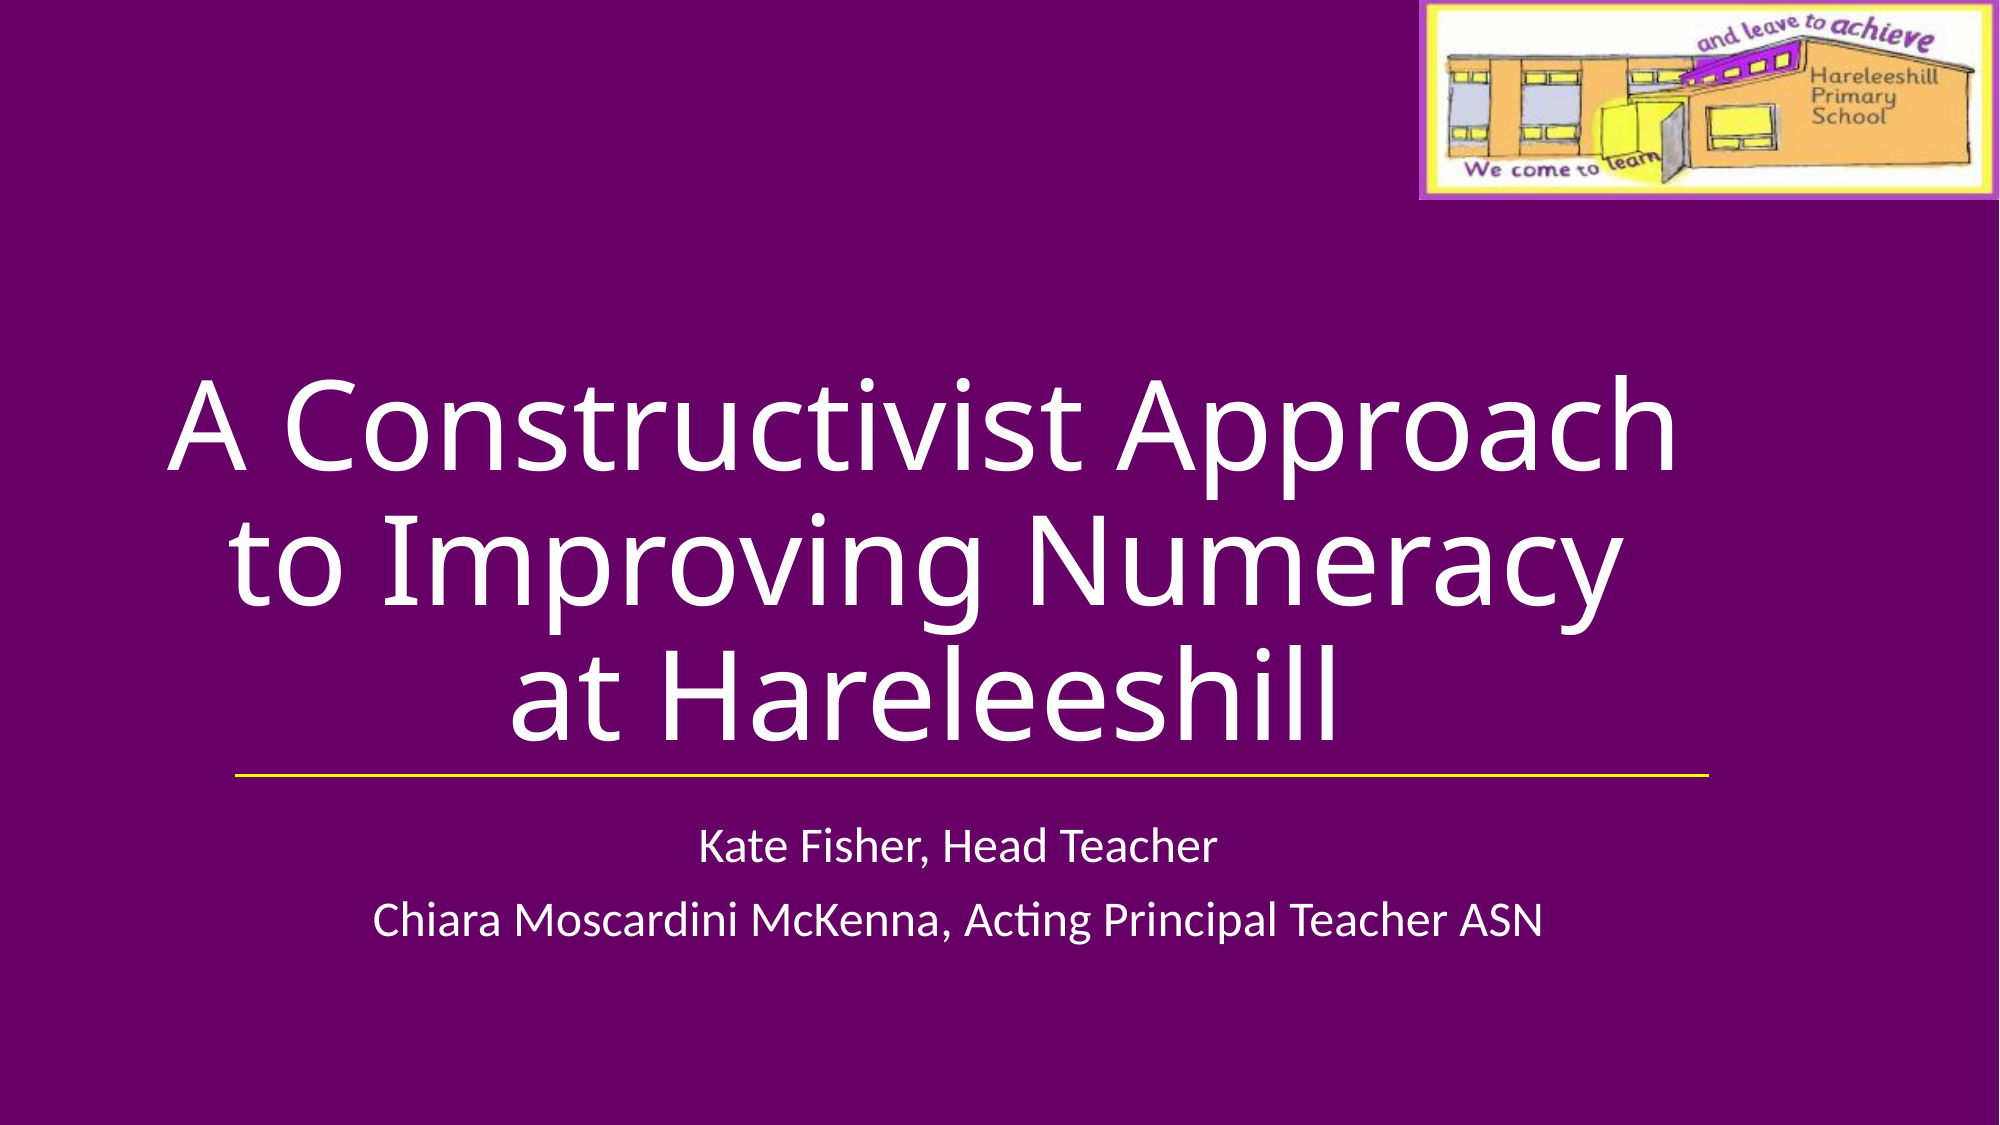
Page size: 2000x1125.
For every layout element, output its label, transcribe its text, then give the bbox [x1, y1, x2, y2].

title A Constructivist Approach to Improving Numeracy at Hareleeshill [142, 336, 1710, 776]
subtitle Kate Fisher, Head Teacher Chiara Moscardini McKenna, Acting Principal Teacher ASN [234, 811, 1683, 953]
picture [1419, 0, 2000, 200]
